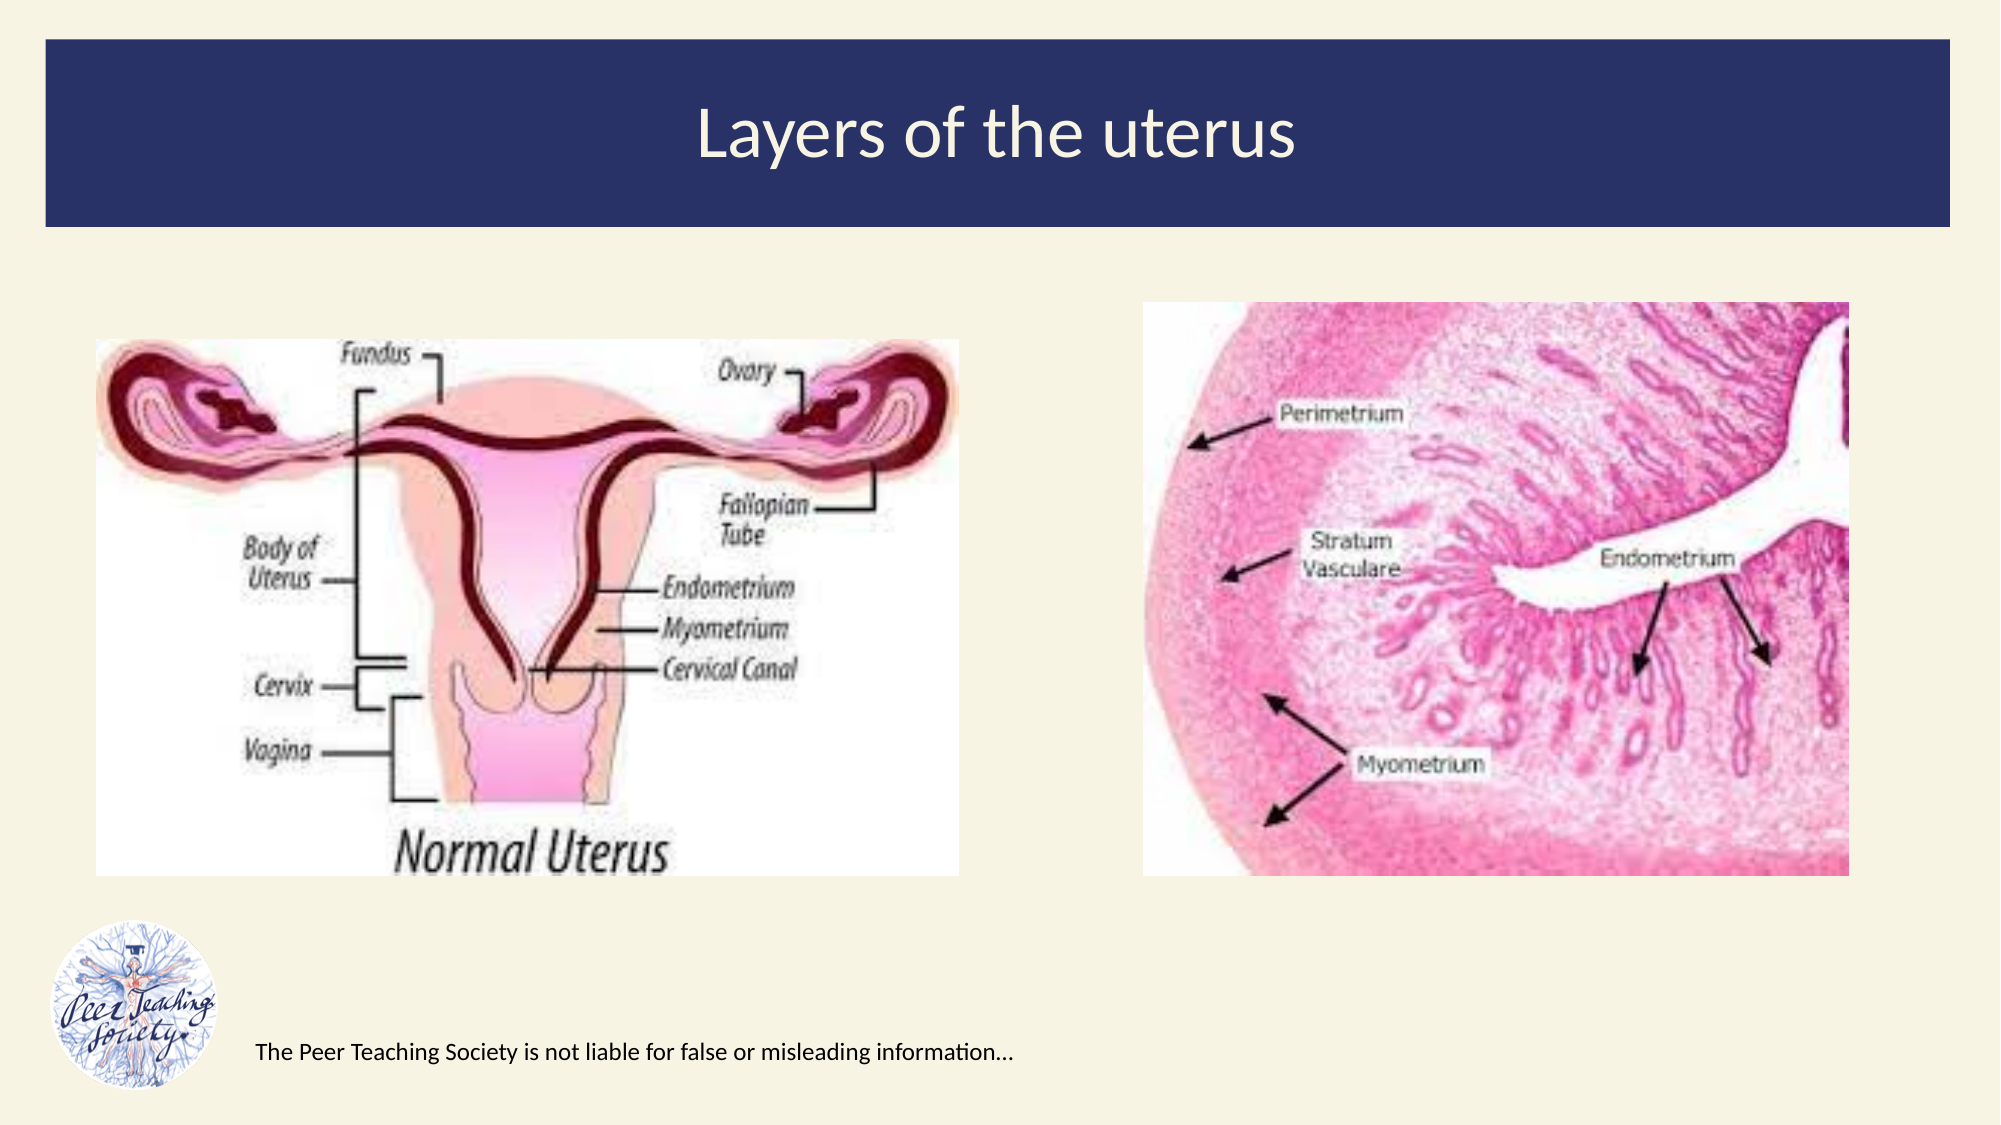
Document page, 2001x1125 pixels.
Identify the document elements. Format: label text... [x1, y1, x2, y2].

text_box Layers of the uterus [75, 75, 1919, 181]
picture [96, 339, 959, 876]
text_box [45, 39, 1950, 227]
picture [49, 920, 219, 1090]
text_box The Peer Teaching Society is not liable for false or misleading information… [240, 1028, 1072, 1074]
picture [1142, 302, 1849, 876]
